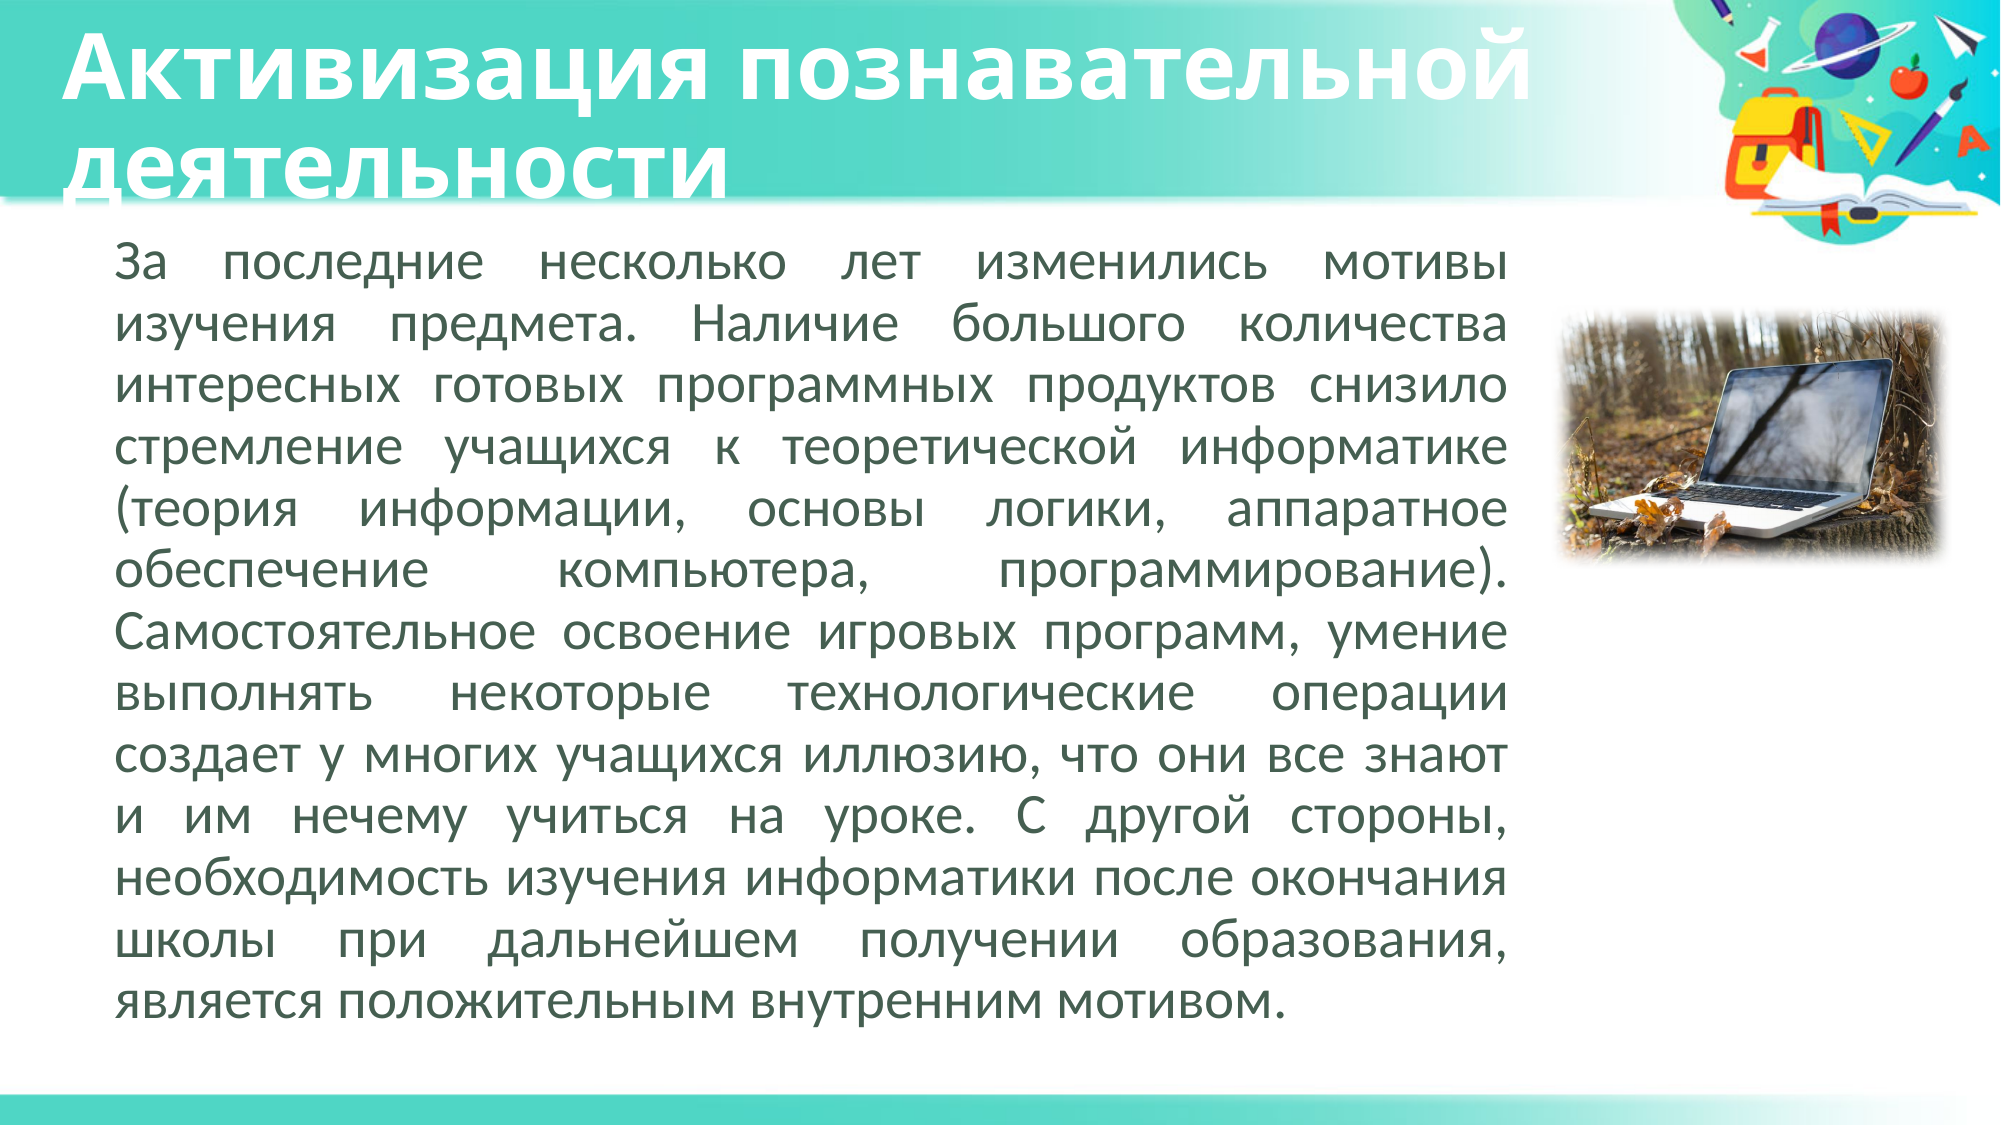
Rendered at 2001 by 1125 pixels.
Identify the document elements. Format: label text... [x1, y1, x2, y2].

list За последние несколько лет изменились мотивы изучения предмета. Наличие большого количества интересных готовых программных продуктов снизило стремление учащихся к теоретической информатике (теория информации, основы логики, аппаратное обеспечение компьютера, программирование). Самостоятельное освоение игровых программ, умение выполнять некоторые технологические операции создает у многих учащихся иллюзию, что они все знают и им нечему учиться на уроке. С другой стороны, необходимость изучения информатики после окончания школы при дальнейшем получении образования, является положительным внутренним мотивом. [99, 222, 1525, 1058]
title Активизация познавательной деятельности [47, 10, 1745, 228]
picture [0, 0, 2001, 1125]
